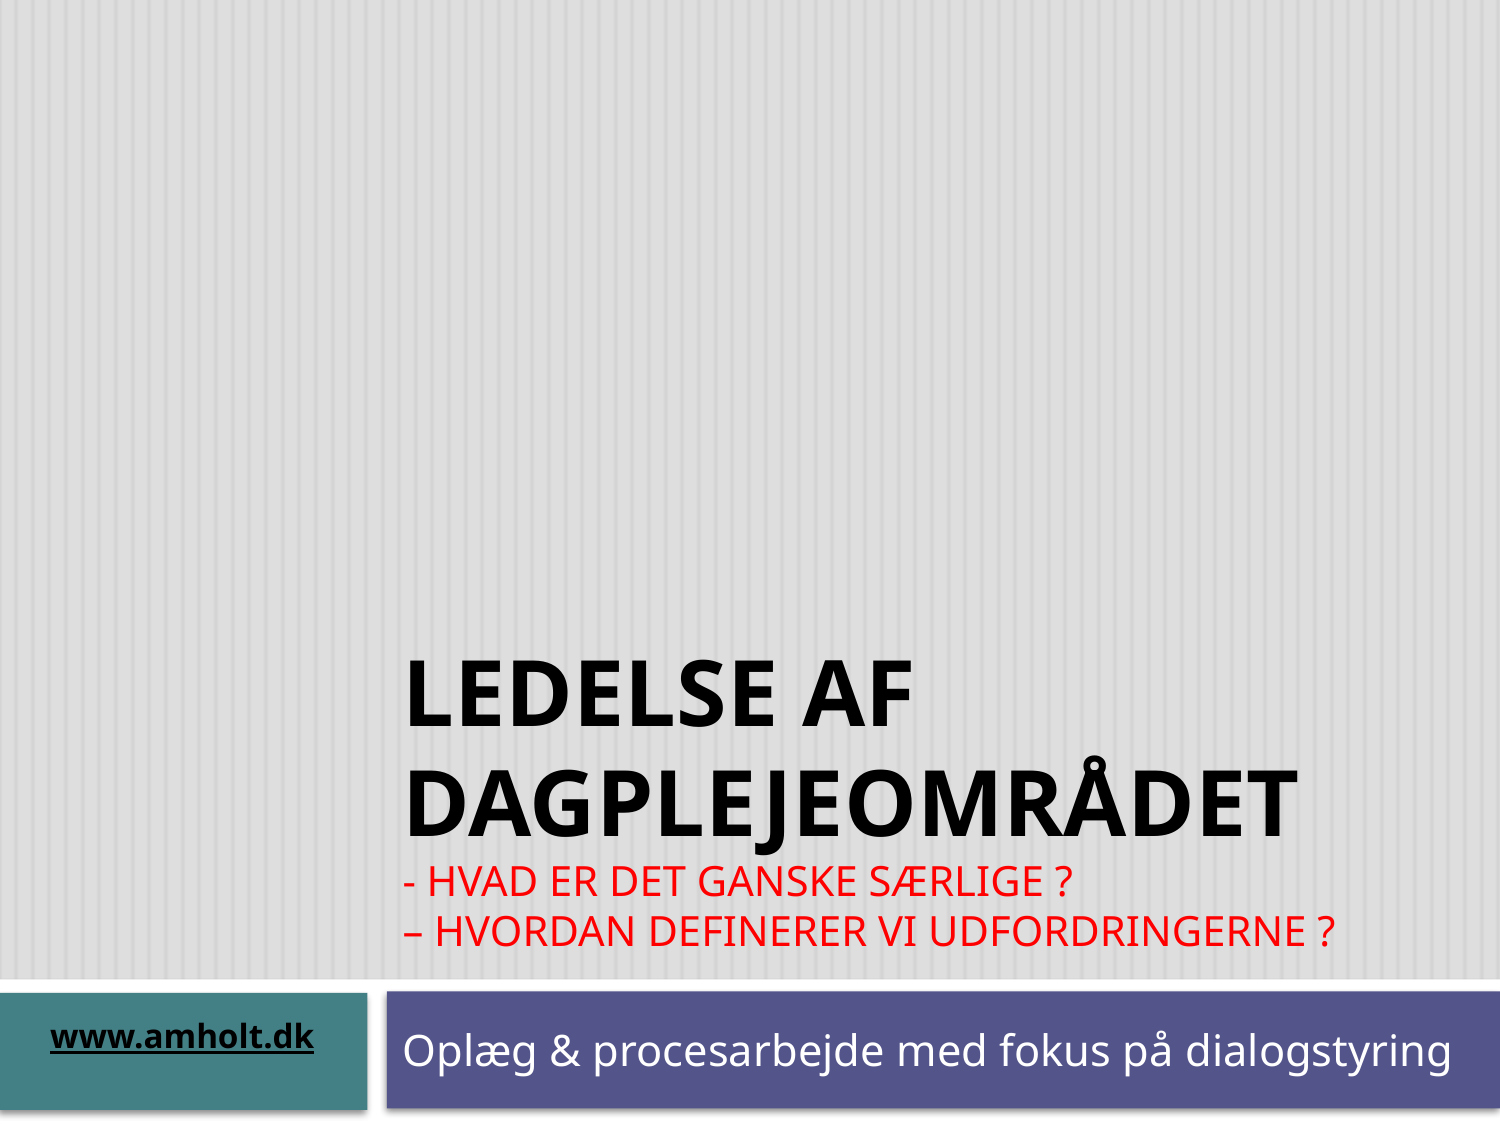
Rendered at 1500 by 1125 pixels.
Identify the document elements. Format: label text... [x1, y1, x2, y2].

text_box www.amholt.dk [35, 1007, 340, 1113]
subtitle Oplæg & procesarbejde med fokus på dialogstyring [387, 992, 1488, 1106]
title Ledelse af dagplejeområdet - hvad er det ganske særlige ? – hvordan definerer vi udfordringerne ? [387, 662, 1451, 963]
